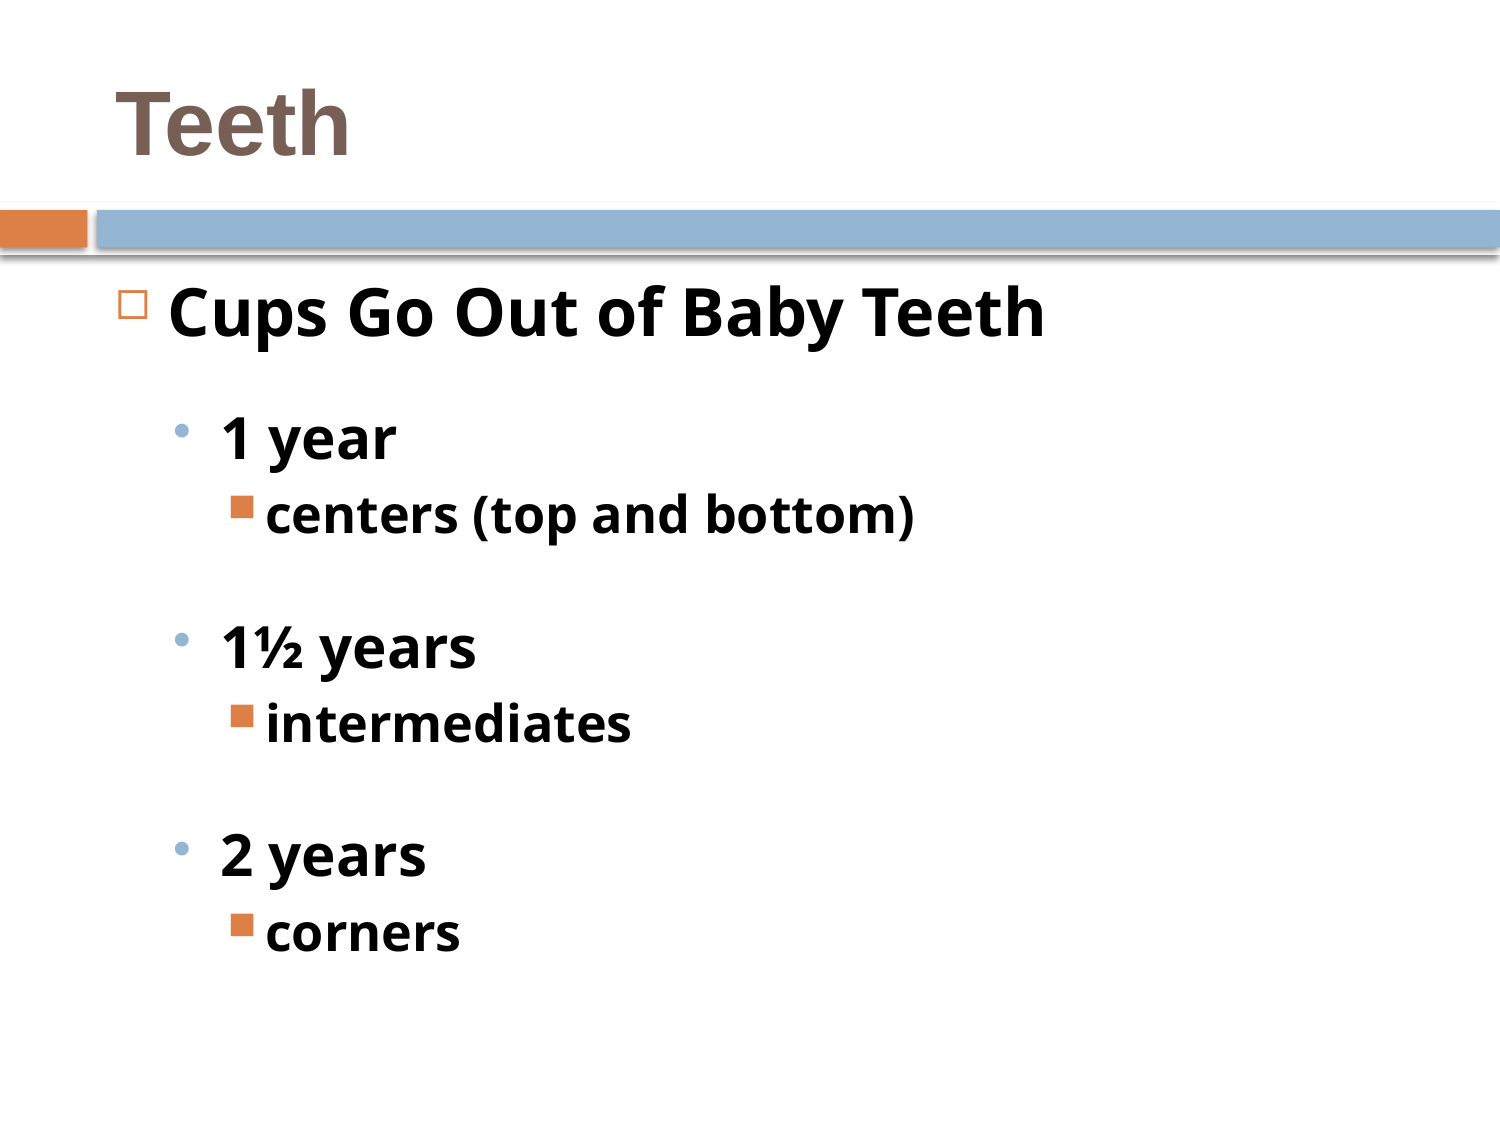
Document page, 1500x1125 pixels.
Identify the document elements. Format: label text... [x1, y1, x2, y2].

list Cups Go Out of Baby Teeth 1 year centers (top and bottom) 1½ years intermediates 2 years corners [100, 262, 1438, 1005]
title Teeth [100, 37, 1438, 200]
